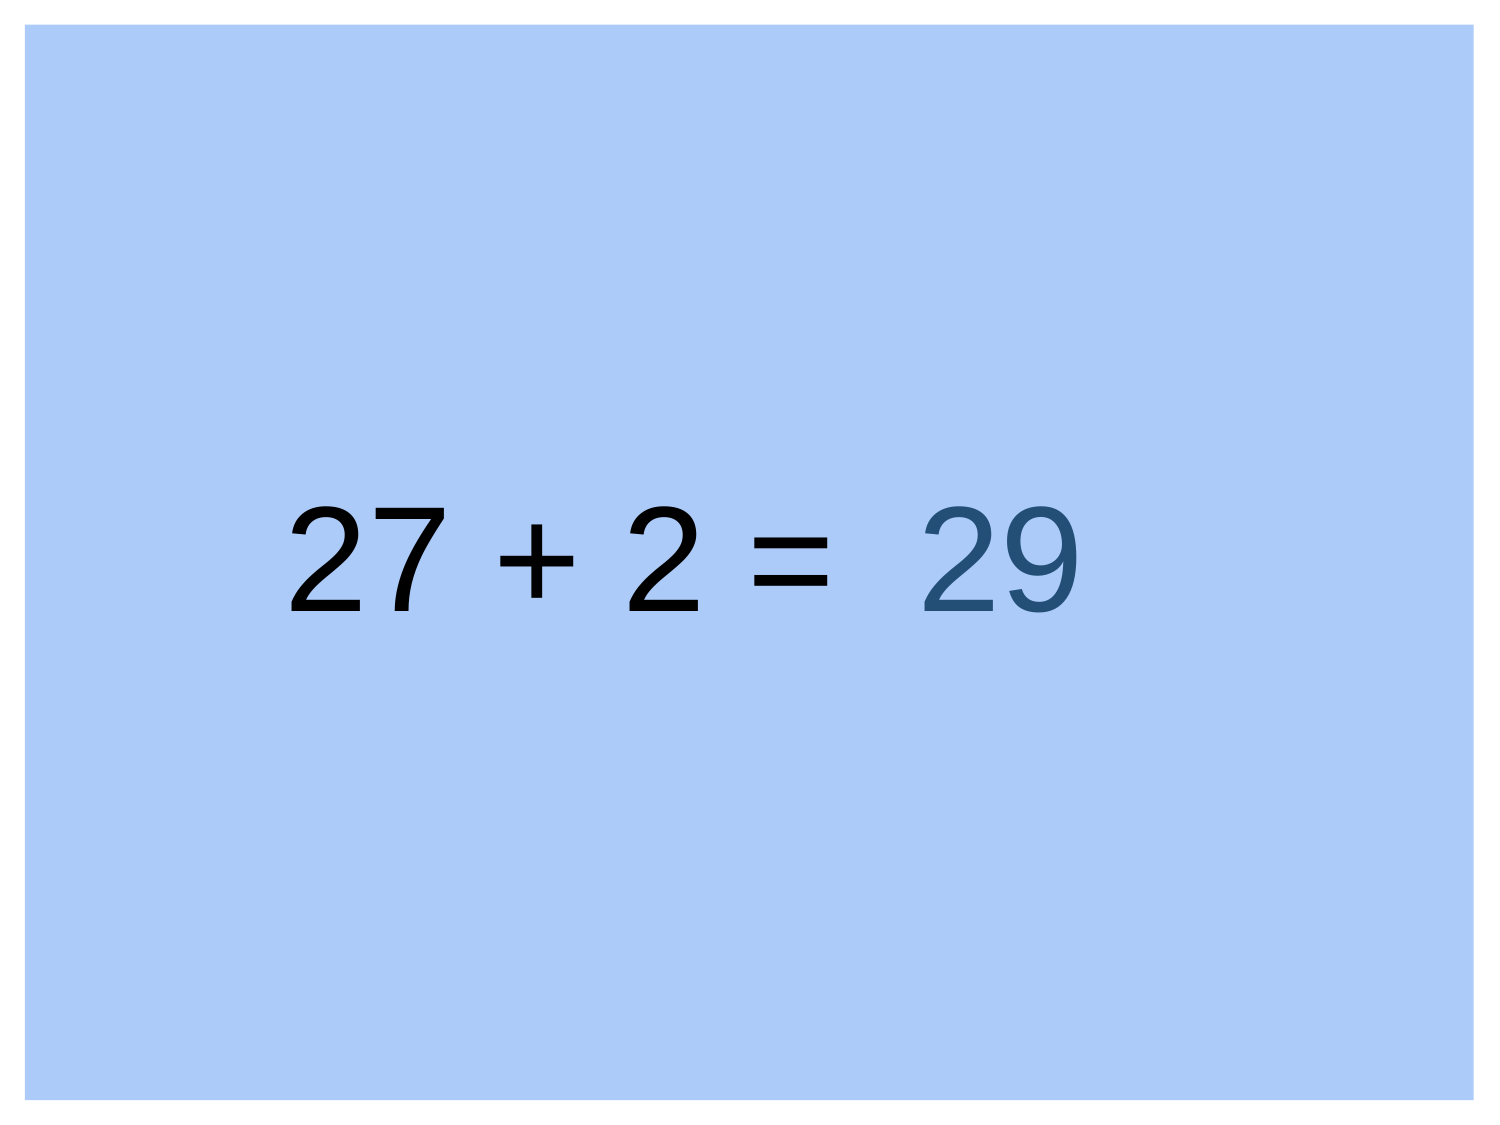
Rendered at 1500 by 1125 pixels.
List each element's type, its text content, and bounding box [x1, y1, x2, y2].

text_box 27 + 2 = [270, 454, 893, 649]
text_box 29 [902, 454, 1100, 649]
